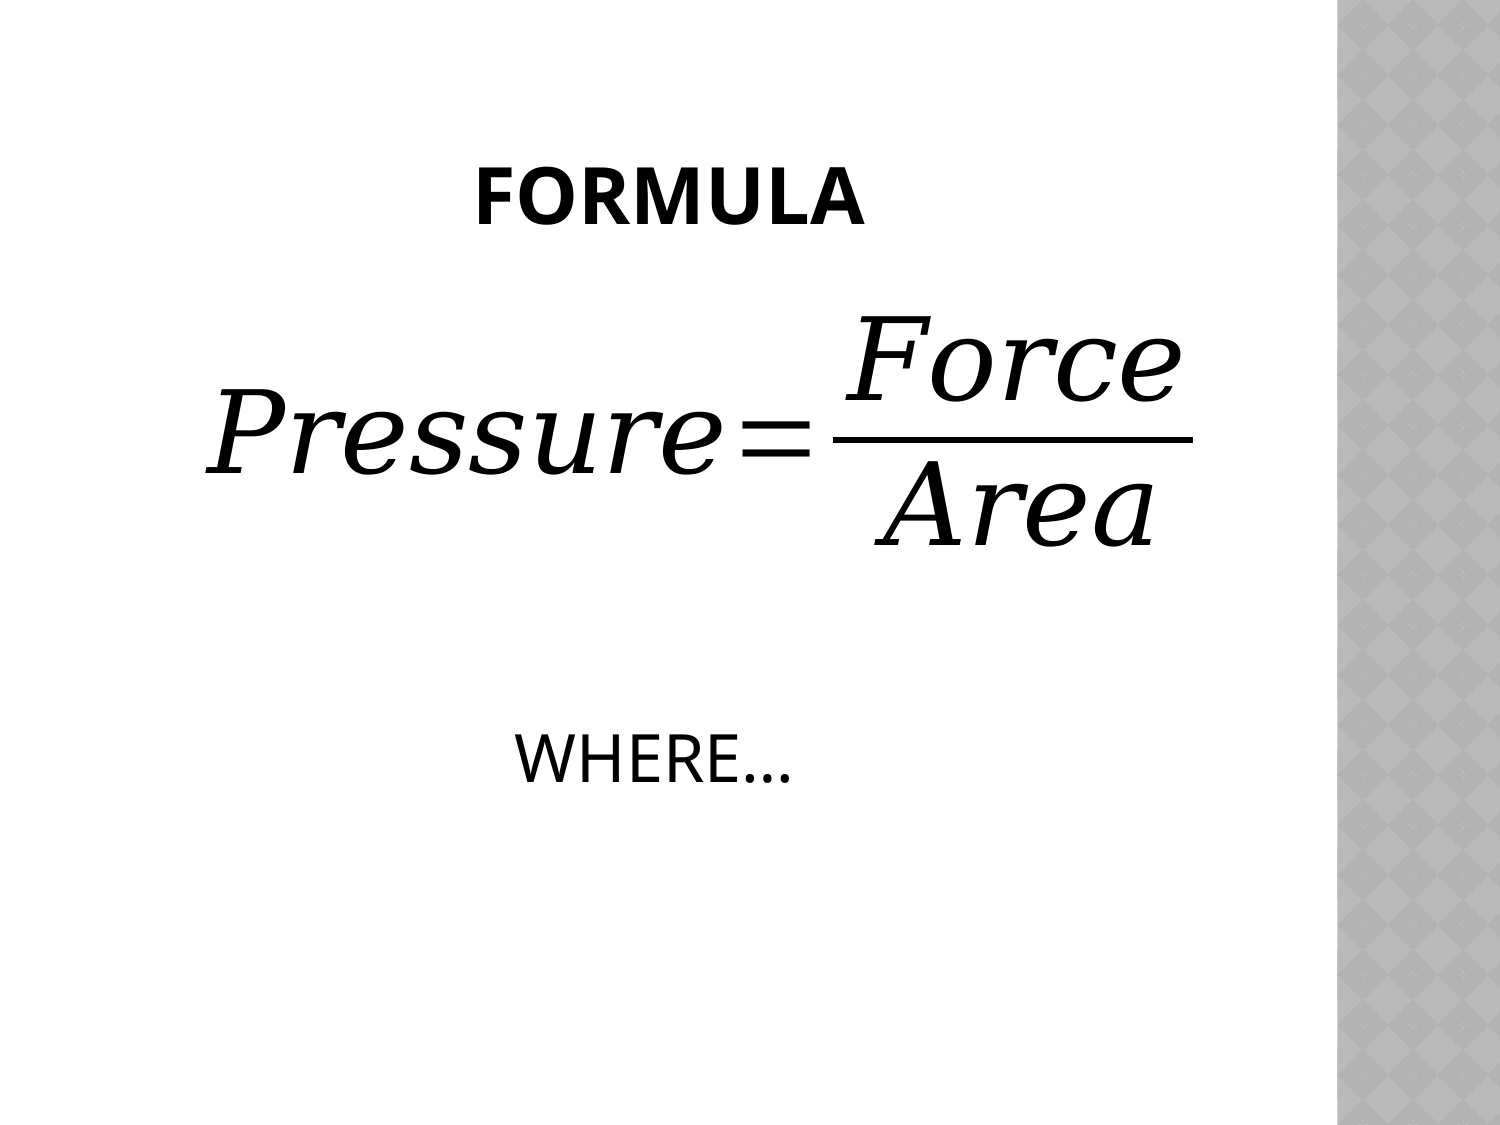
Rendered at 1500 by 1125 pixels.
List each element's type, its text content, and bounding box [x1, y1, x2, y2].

text_box WHERE… [499, 708, 888, 804]
title Formula [75, 52, 1263, 240]
